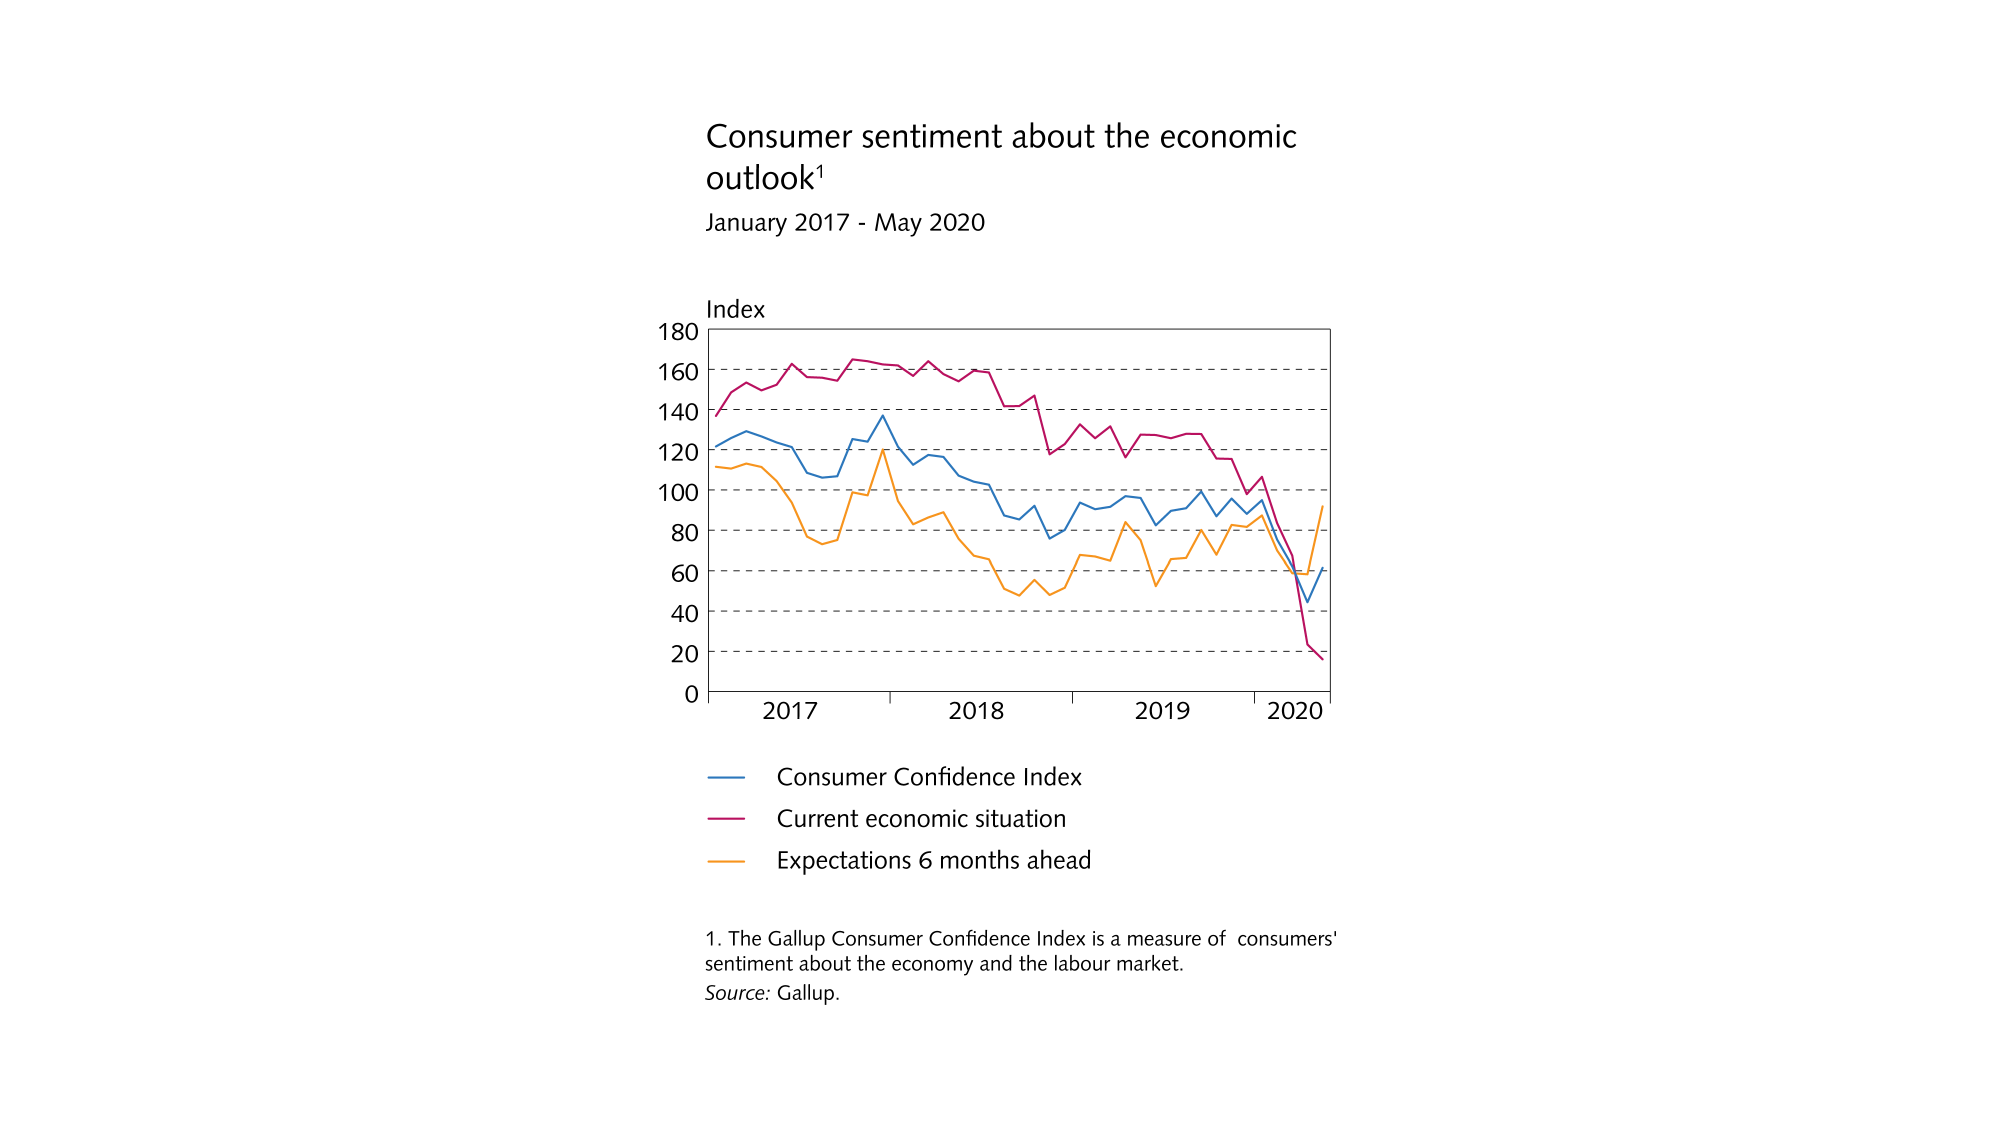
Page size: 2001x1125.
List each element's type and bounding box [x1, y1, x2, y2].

picture [656, 119, 1344, 1005]
